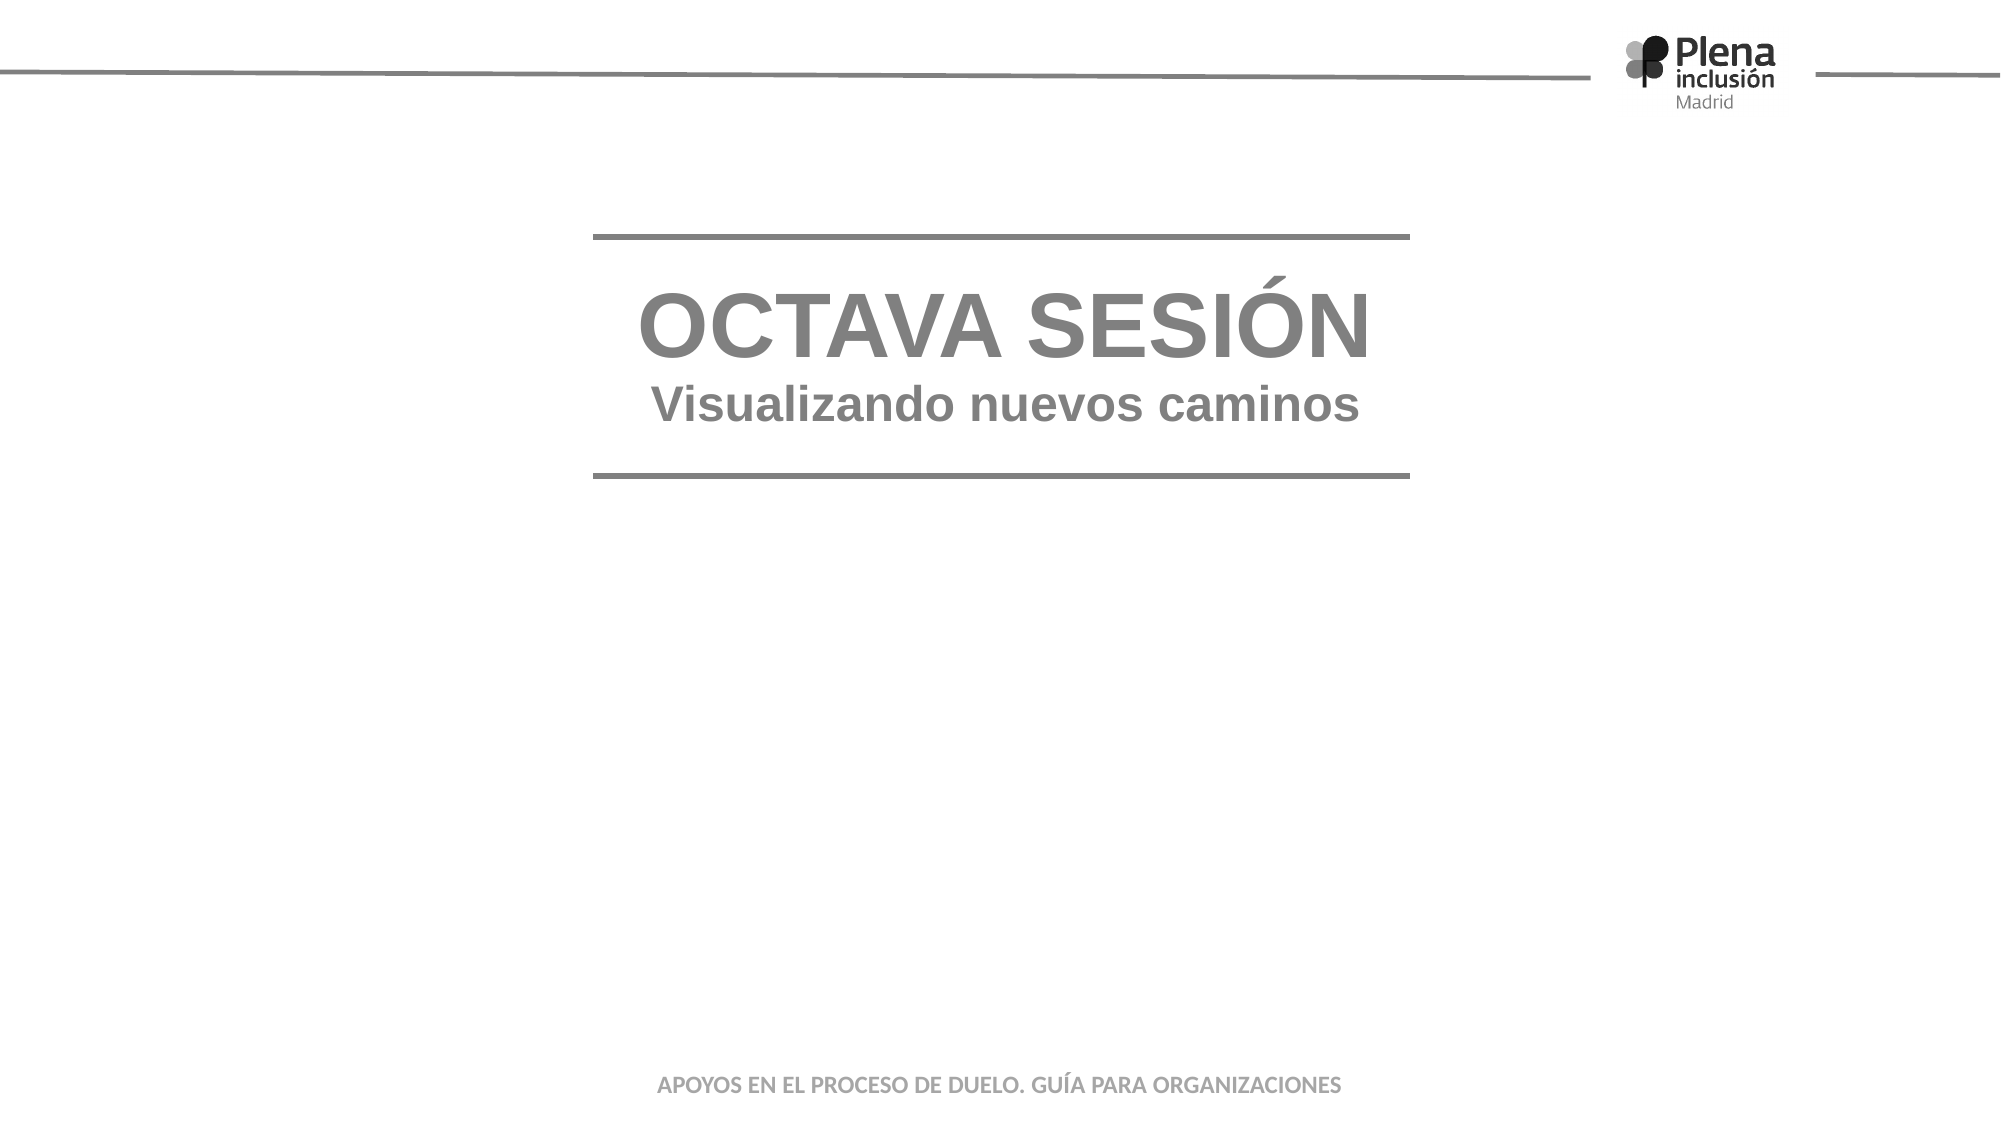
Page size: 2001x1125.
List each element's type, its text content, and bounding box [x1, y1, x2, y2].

text_box OCTAVA SESIÓN [143, 258, 1869, 335]
text_box Visualizando nuevos caminos [143, 335, 1869, 476]
picture [1617, 26, 1789, 117]
